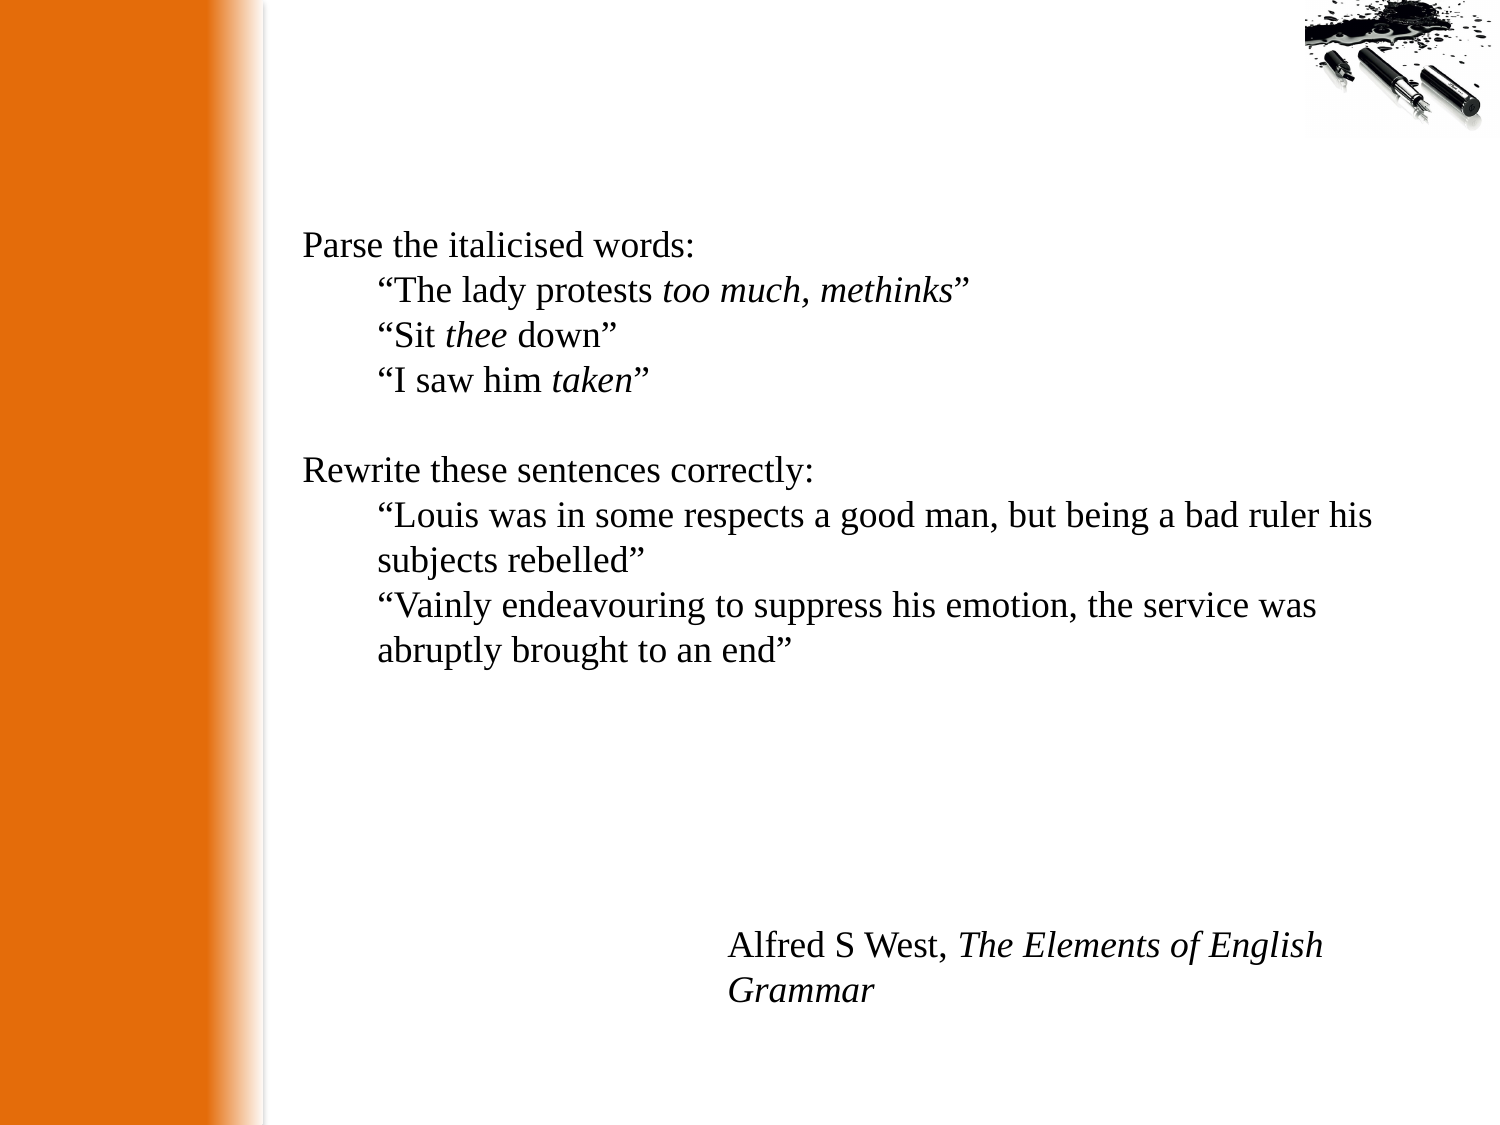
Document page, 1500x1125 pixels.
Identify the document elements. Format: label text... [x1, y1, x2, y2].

text_box [0, 0, 263, 1125]
text_box Parse the italicised words: “The lady protests too much, methinks” “Sit thee down” “I saw him taken” Rewrite these sentences correctly: “Louis was in some respects a good man, but being a bad ruler his subjects rebelled” “Vainly endeavouring to suppress his emotion, the service was abruptly brought to an end” [287, 212, 1463, 678]
text_box Alfred S West, The Elements of English Grammar [712, 912, 1375, 1018]
picture [1304, 0, 1500, 138]
